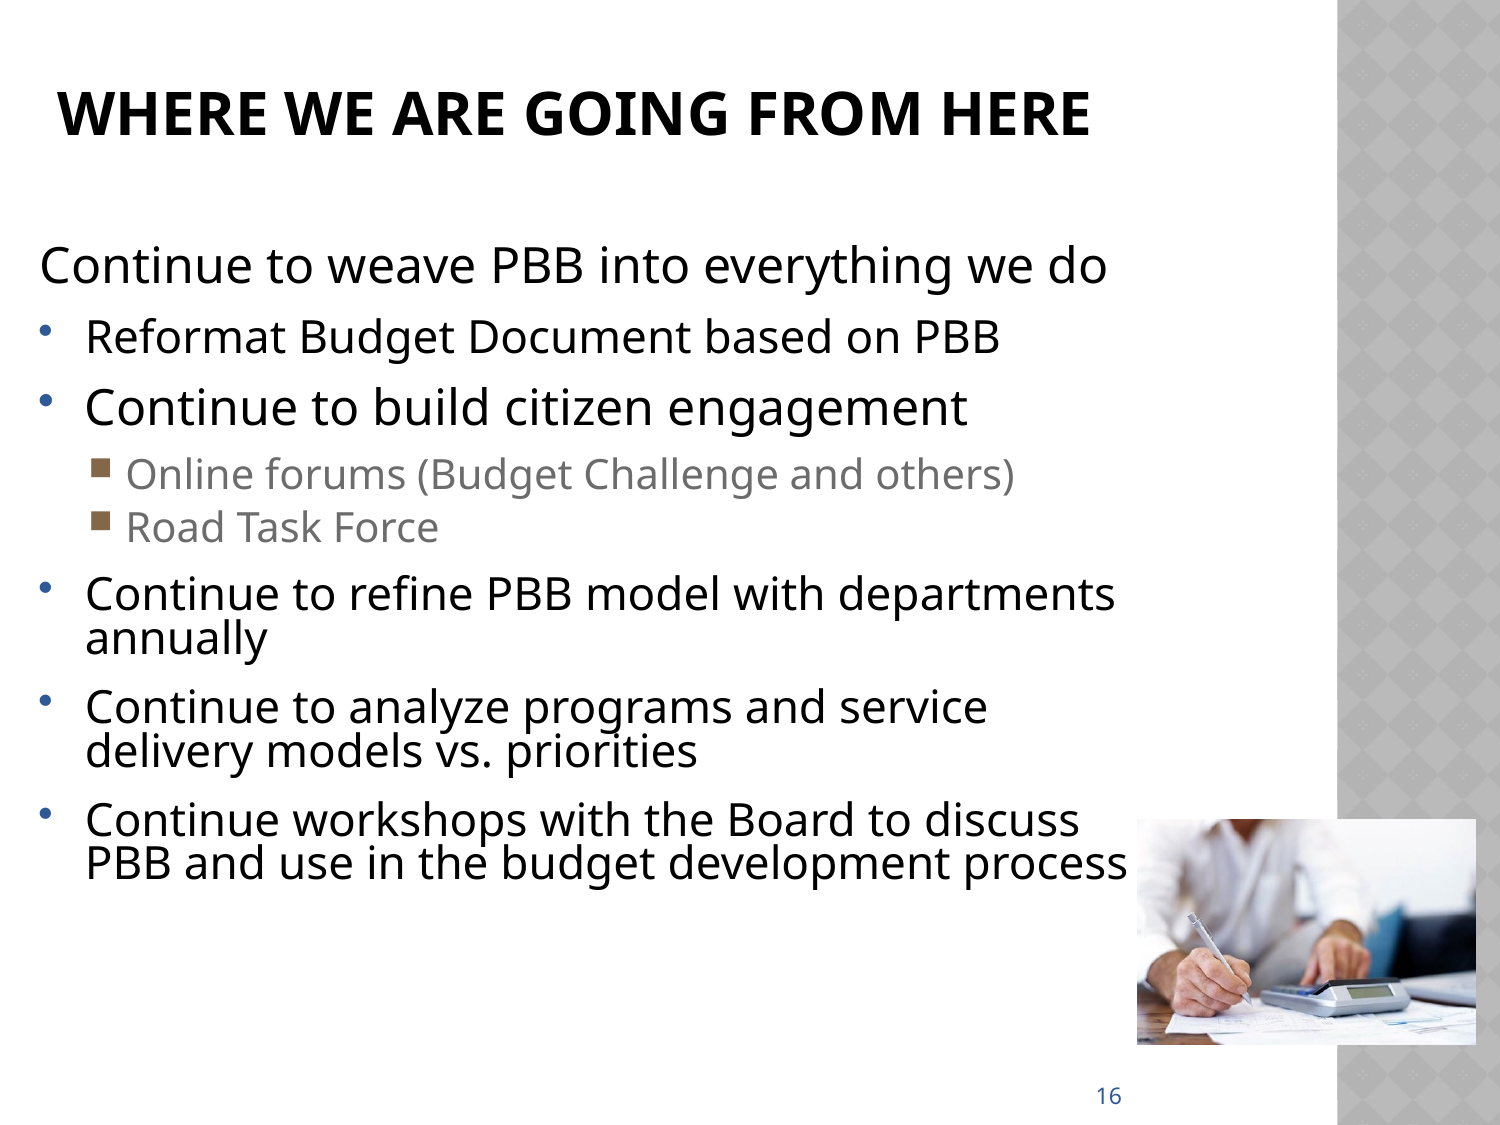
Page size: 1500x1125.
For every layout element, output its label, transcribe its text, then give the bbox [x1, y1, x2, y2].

title Where we are going from here [50, 37, 1238, 148]
slide_number 16 [1025, 1075, 1123, 1113]
picture [1137, 819, 1476, 1045]
list Continue to weave PBB into everything we do Reformat Budget Document based on PBB Continue to build citizen engagement Online forums (Budget Challenge and others) Road Task Force Continue to refine PBB model with departments annually Continue to analyze programs and service delivery models vs. priorities Continue workshops with the Board to discuss PBB and use in the budget development process [24, 237, 1176, 1038]
